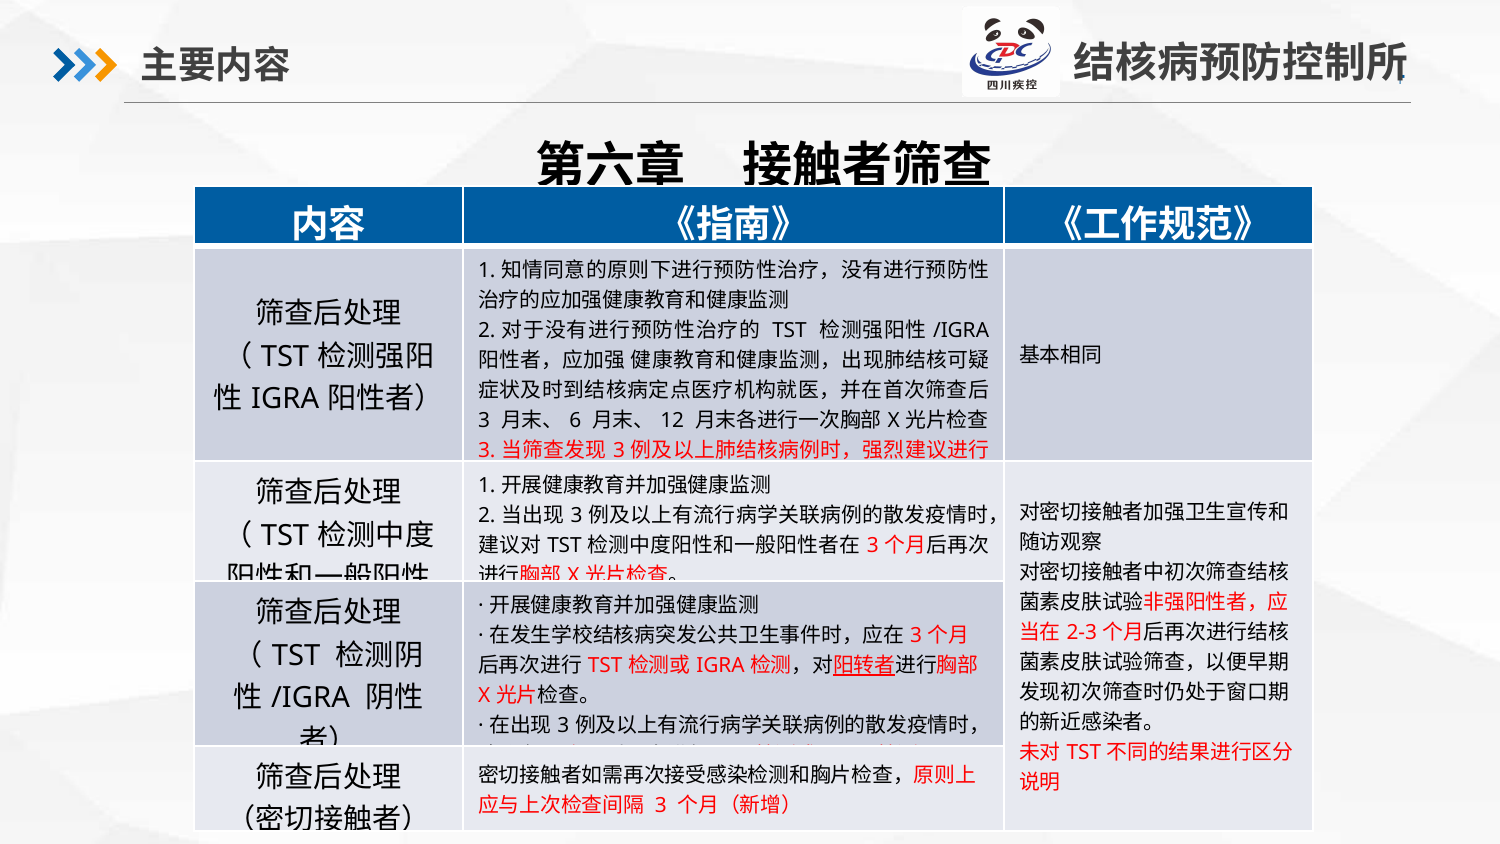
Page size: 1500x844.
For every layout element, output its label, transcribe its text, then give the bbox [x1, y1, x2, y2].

table_header 《指南》 [464, 187, 1003, 243]
table_cell 筛查后处理 （TST检测中度阳性和一般阳性者） [195, 462, 462, 580]
table_cell ·开展健康教育并加强健康监测 ·在发生学校结核病突发公共卫生事件时，应在3个月后再次进行TST检测或IGRA检测，对阳转者进行胸部X光片检查。 ·在出现3例及以上有流行病学关联病例的散发疫情时，建议在3个月后再次进行TST检测或IGRA检测 [464, 582, 1003, 745]
table_cell 密切接触者如需再次接受感染检测和胸片检查，原则上应与上次检查间隔 3 个月（新增） [464, 747, 1003, 830]
table_header 内容 [195, 187, 462, 243]
picture [0, 0, 1500, 844]
table_cell 1.知情同意的原则下进行预防性治疗，没有进行预防性治疗的应加强健康教育和健康监测 2.对于没有进行预防性治疗的 TST 检测强阳性/IGRA 阳性者，应加强 健康教育和健康监测，出现肺结核可疑症状及时到结核病定点医疗机构就医，并在首次筛查后 3 月末、6 月末、12 月末各进行一次胸部X光片检查 3.当筛查发现3例及以上肺结核病例时，强烈建议进行预防性治疗。 [464, 249, 1003, 460]
text_box 主要内容 [140, 32, 491, 95]
table_cell 1.开展健康教育并加强健康监测 2.当出现3例及以上有流行病学关联病例的散发疫情时，建议对TST检测中度阳性和一般阳性者在3个月后再次进行胸部X光片检查。 [464, 462, 1003, 580]
table_cell 筛查后处理 （密切接触者） [195, 747, 462, 830]
table_header 《工作规范》 [1005, 187, 1312, 243]
table_cell 对密切接触者加强卫生宣传和随访观察 对密切接触者中初次筛查结核菌素皮肤试验非强阳性者，应当在2-3个月后再次进行结核菌素皮肤试验筛查，以便早期发现初次筛查时仍处于窗口期的新近感染者。 未对TST不同的结果进行区分说明 [1005, 462, 1312, 830]
text_box 第六章 接触者筛查 [100, 126, 1428, 247]
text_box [961, 5, 1434, 97]
table_cell 基本相同 [1005, 249, 1312, 460]
table_cell 筛查后处理 （TST 检测阴性/IGRA 阴性者） [195, 582, 462, 745]
table_cell 筛查后处理 （TST检测强阳性IGRA阳性者） [195, 249, 462, 460]
